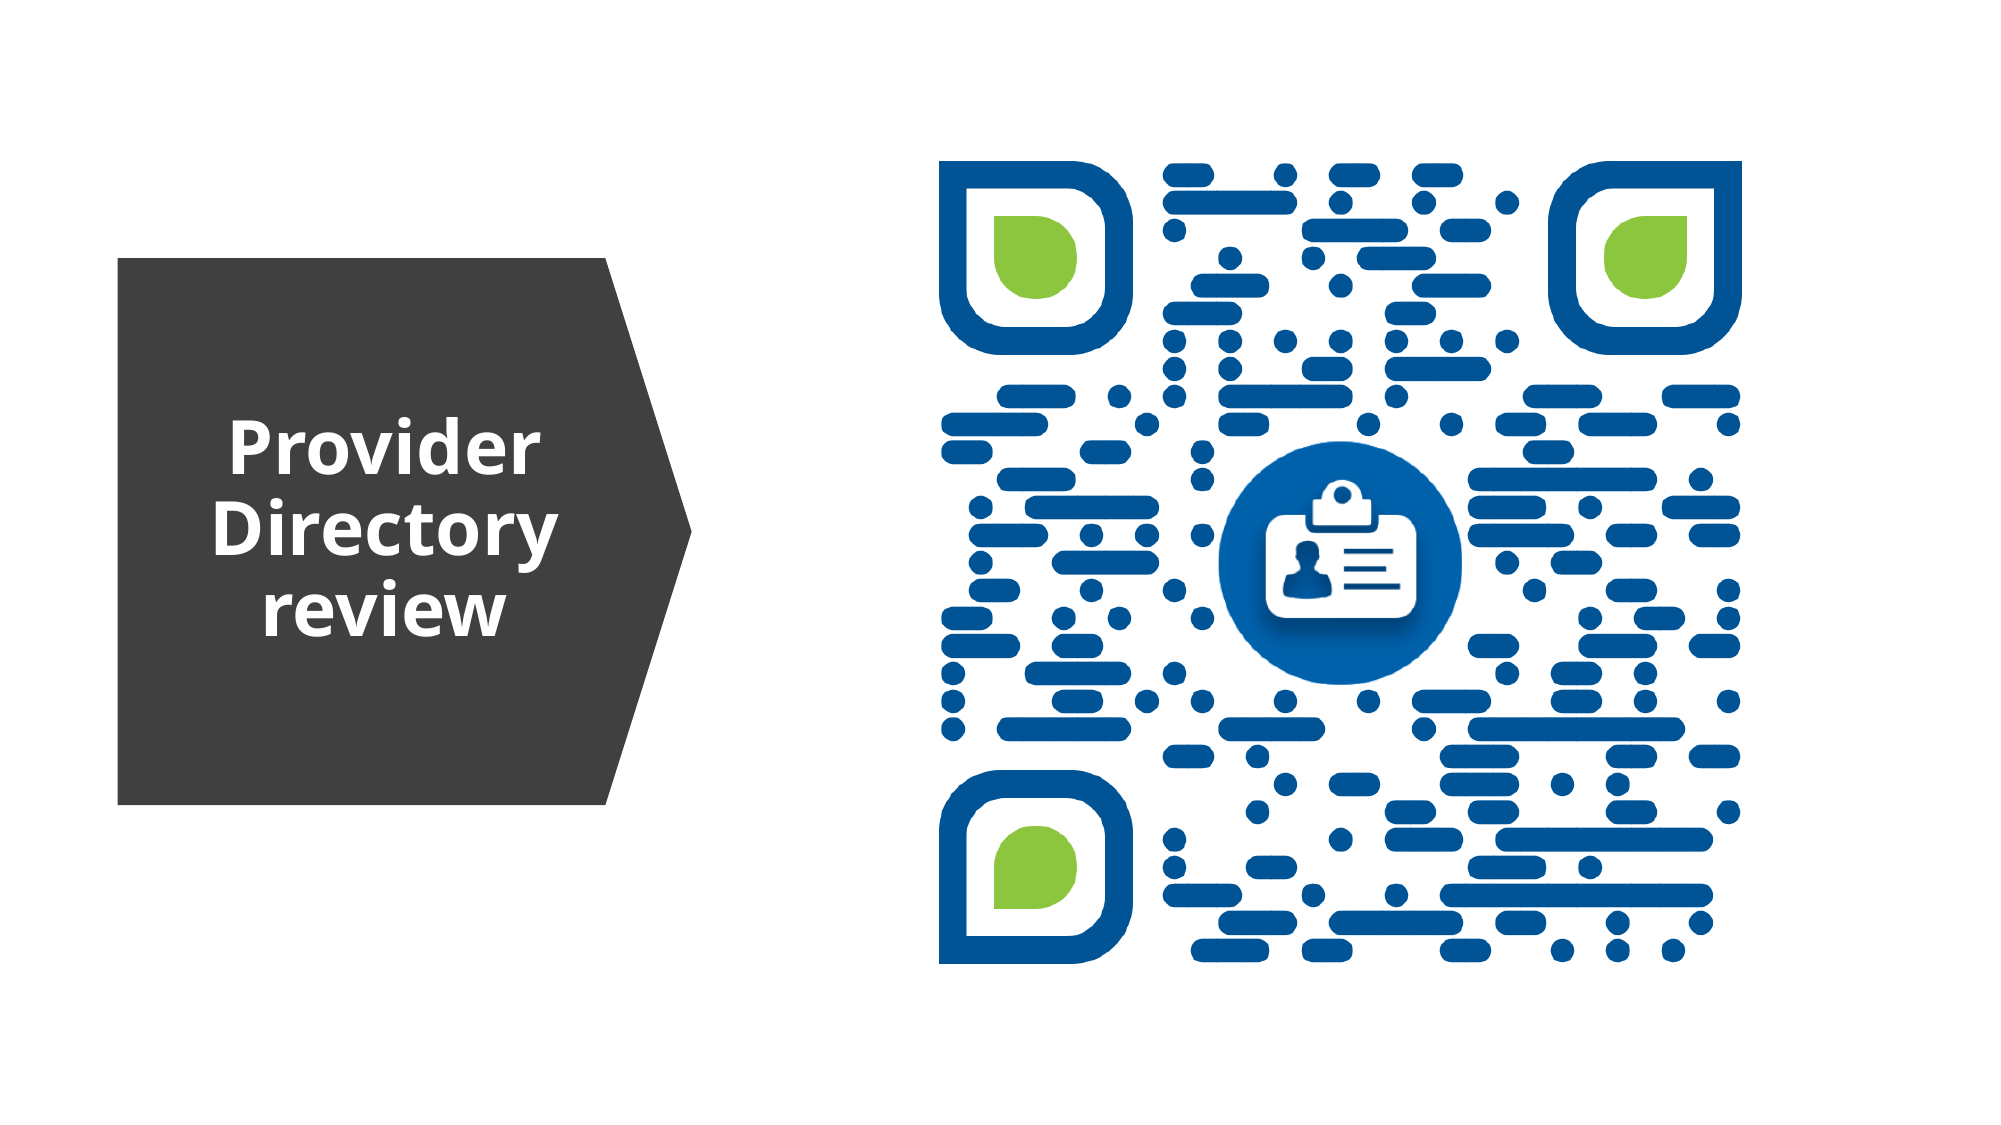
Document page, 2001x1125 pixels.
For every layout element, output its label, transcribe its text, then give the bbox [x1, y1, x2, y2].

picture [882, 104, 1798, 1020]
text_box [116, 256, 694, 807]
title Provider Directory review [168, 322, 601, 741]
